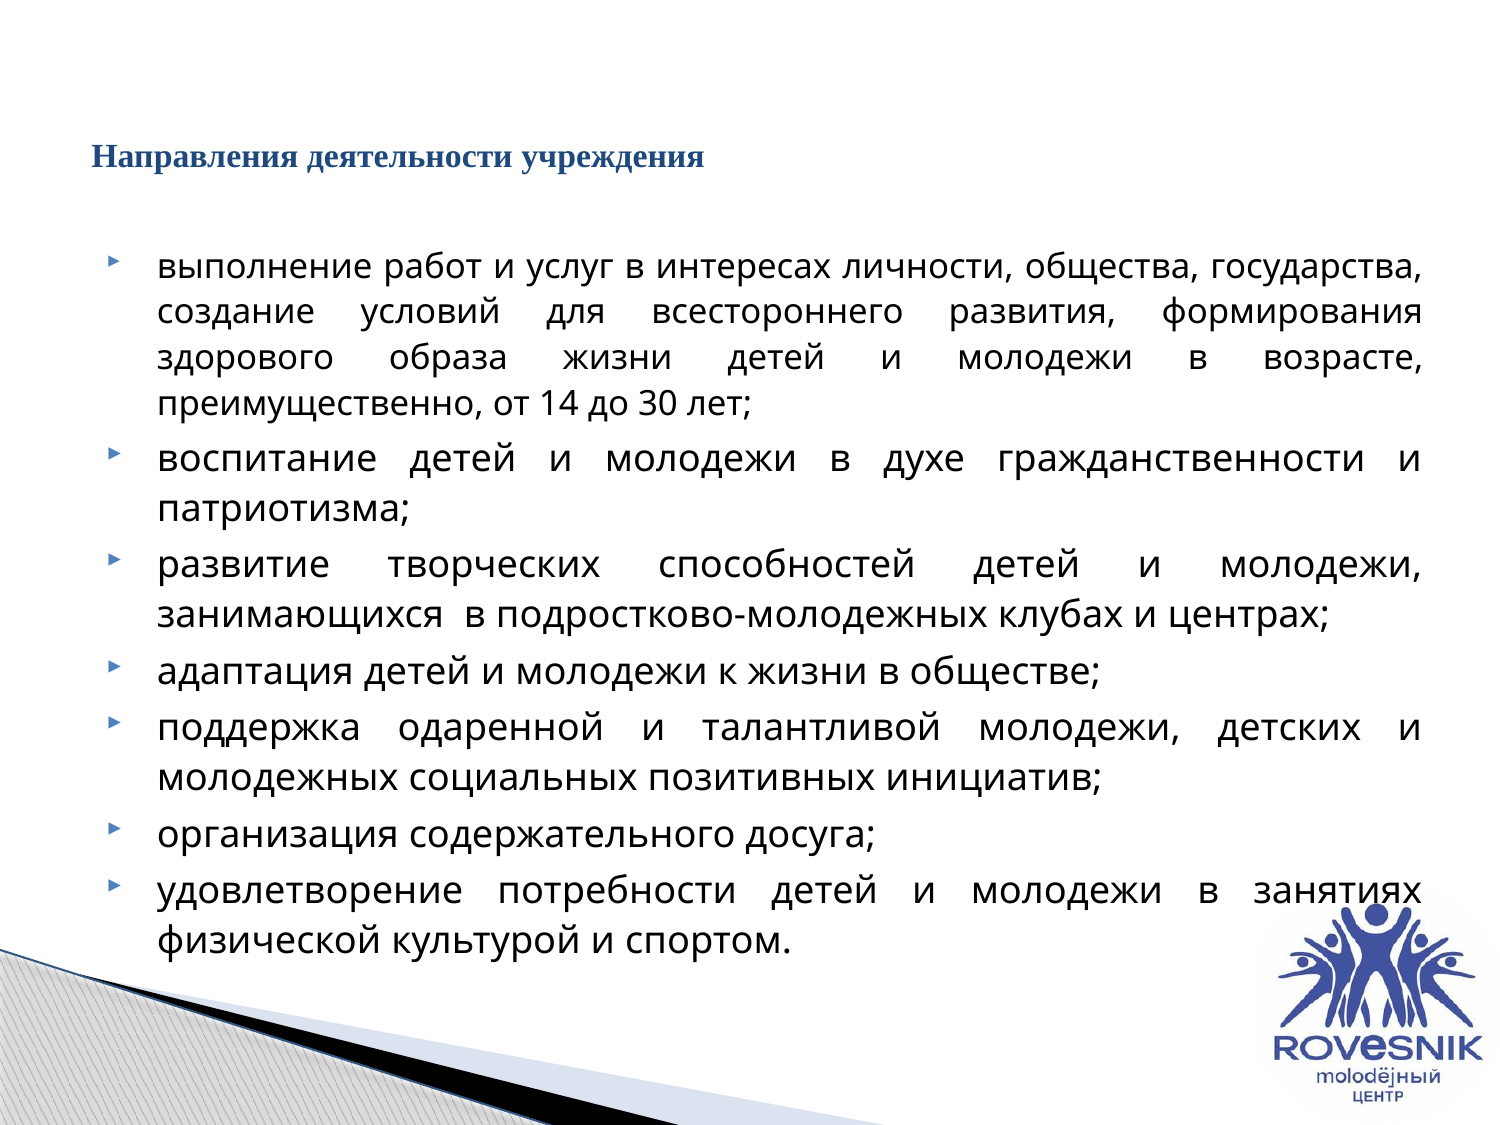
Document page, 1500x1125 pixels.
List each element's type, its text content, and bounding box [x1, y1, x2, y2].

list выполнение работ и услуг в интересах личности, общества, государства, создание условий для всестороннего развития, формирования здорового образа жизни детей и молодежи в возрасте, преимущественно, от 14 до 30 лет; воспитание детей и молодежи в духе гражданственности и патриотизма; развитие творческих способностей детей и молодежи, занимающихся в подростково-молодежных клубах и центрах; адаптация детей и молодежи к жизни в обществе; поддержка одаренной и талантливой молодежи, детских и молодежных социальных позитивных инициатив; организация содержательного досуга; удовлетворение потребности детей и молодежи в занятиях физической культурой и спортом. [88, 231, 1439, 975]
title Направления деятельности учреждения [76, 125, 1427, 232]
picture [1253, 878, 1500, 1125]
